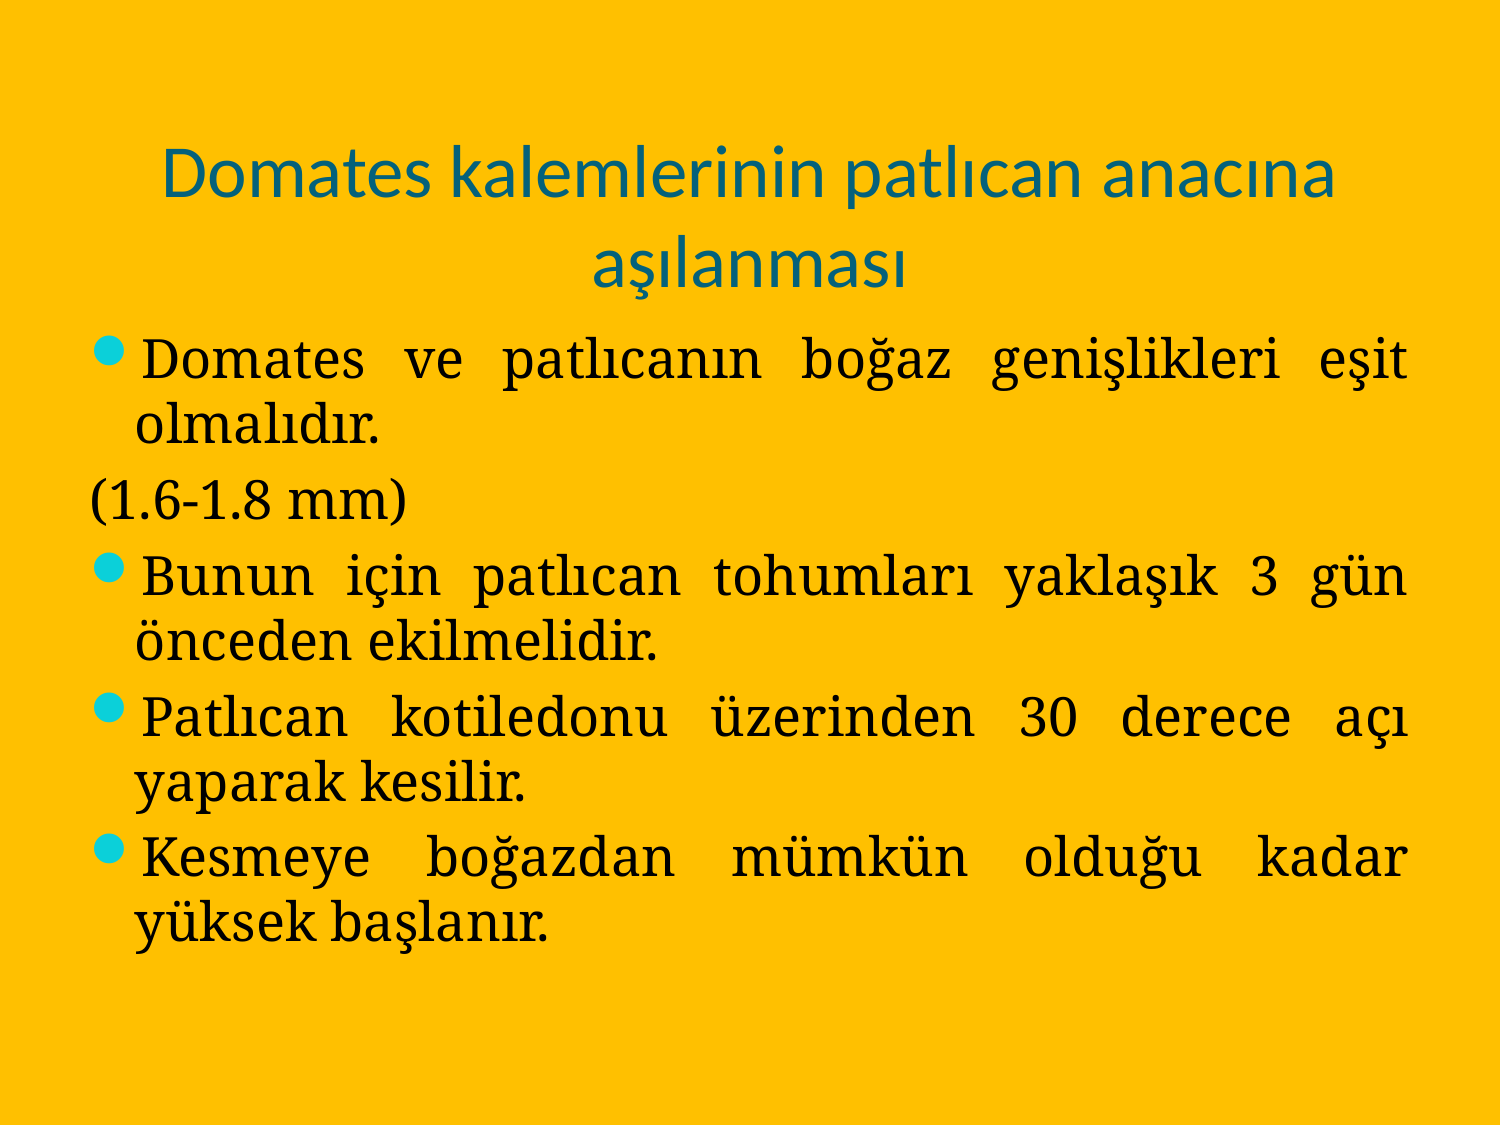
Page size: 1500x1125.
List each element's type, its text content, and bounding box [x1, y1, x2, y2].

title Domates kalemlerinin patlıcan anacına aşılanması [75, 115, 1425, 303]
list Domates ve patlıcanın boğaz genişlikleri eşit olmalıdır. (1.6-1.8 mm) Bunun için patlıcan tohumları yaklaşık 3 gün önceden ekilmelidir. Patlıcan kotiledonu üzerinden 30 derece açı yaparak kesilir. Kesmeye boğazdan mümkün olduğu kadar yüksek başlanır. [75, 317, 1425, 1038]
